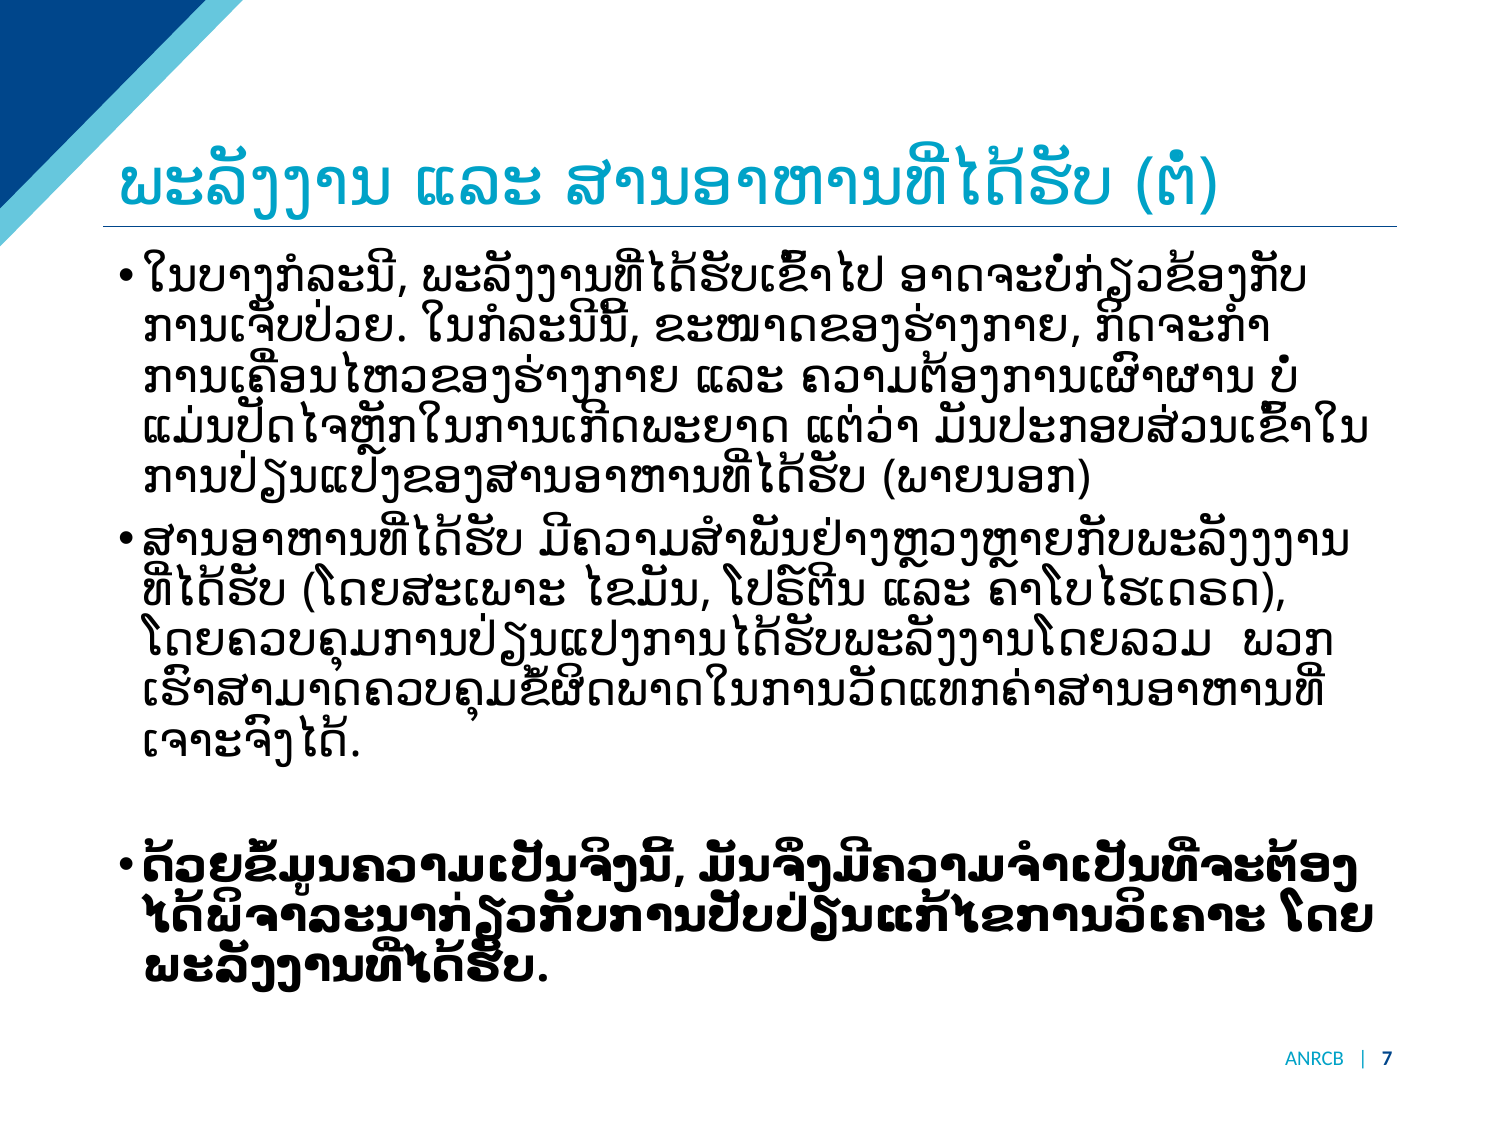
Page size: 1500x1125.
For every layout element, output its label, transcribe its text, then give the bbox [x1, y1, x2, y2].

slide_number ANRCB | 7 [1159, 1041, 1408, 1073]
list ໃນບາງກໍລະນີ, ພະລັງງານທີ່ໄດ້ຮັບເຂົ້າໄປ ອາດຈະບໍ່ກ່ຽວຂ້ອງກັບການເຈັບປ່ວຍ. ໃນກໍລະນີນີ້, ຂະໜາດຂອງຮ່າງກາຍ, ກິດຈະກຳການເຄື່ອນໄຫວຂອງຮ່າງກາຍ ແລະ ຄວາມຕ້ອງການເຜົາຜານ ບໍ່ແມ່ນປັດໄຈຫຼັກໃນການເກີດພະຍາດ ແຕ່ວ່າ ມັນປະກອບສ່ວນເຂົ້າໃນການປ່ຽນແປງຂອງສານອາຫານທີ່ໄດ້ຮັບ (ພາຍນອກ) ສານອາຫານທີ່ໄດ້ຮັບ ມີຄວາມສຳພັນຢ່າງຫຼວງຫຼາຍກັບພະລັງງງານທີ່ໄດ້ຮັບ (ໂດຍສະເພາະ ໄຂມັນ, ໂປຣ໌ຕີນ ແລະ ຄາໂບໄຮເດຣດ), ໂດຍຄວບຄຸມການປ່ຽນແປງການໄດ້ຮັບພະລັງງານໂດຍລວມ ພວກເຮົາສາມາດຄວບຄຸມຂໍ້ຜິດພາດໃນການວັດແທກຄ່າສານອາຫານທີ່ເຈາະຈົງໄດ້. ດ້ວຍຂໍ້ມູນຄວາມເປັນຈິງນີ້, ມັນຈິ່ງມີຄວາມຈຳເປັນທີ່ຈະຕ້ອງໄດ້ພິຈາລະນາກ່ຽວກັບການປັບປ່ຽນແກ້ໄຂການວິເຄາະ ໂດຍ ພະລັງງານທີ່ໄດ້ຮັບ. [103, 244, 1397, 1012]
title ພະລັງງານ ແລະ ສານອາຫານທີ່ໄດ້ຮັບ (ຕໍ່) [103, 59, 1397, 227]
